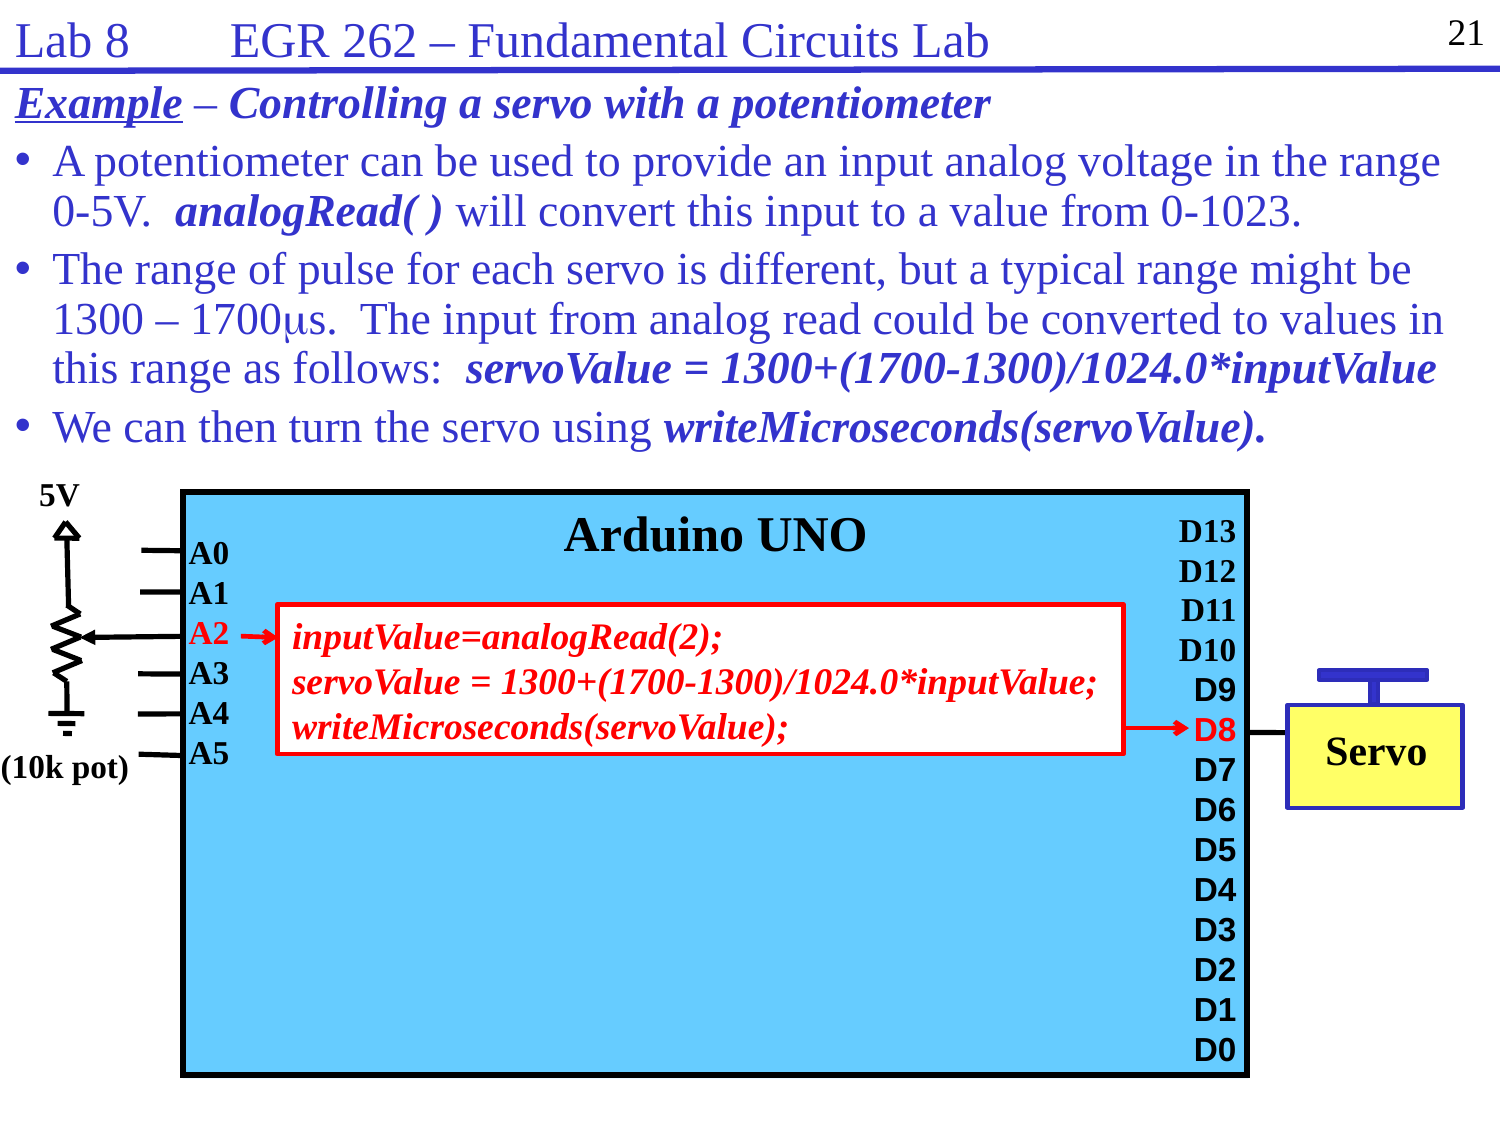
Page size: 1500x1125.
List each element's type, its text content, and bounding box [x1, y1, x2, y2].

text_box [1285, 703, 1465, 810]
text_box 5V [24, 465, 95, 521]
text_box inputValue=analogRead(2); servoValue = 1300+(1700-1300)/1024.0*inputValue; writeMicroseconds(servoValue); [277, 604, 1124, 755]
text_box (10k pot) [0, 744, 130, 785]
text_box D13 D12 D11 D10 D9 D8 D7 D6 D5 D4 D3 D2 D1 D0 [1001, 501, 1252, 1075]
text_box [80, 631, 183, 644]
text_box Example – Controlling a servo with a potentiometer A potentiometer can be used to provide an input analog voltage in the range 0-5V. analogRead( ) will convert this input to a value from 0-1023. The range of pulse for each servo is different, but a typical range might be 1300 – 1700s. The input from analog read could be converted to values in this range as follows: servoValue = 1300+(1700-1300)/1024.0*inputValue We can then turn the servo using writeMicroseconds(servoValue). [0, 71, 1500, 460]
text_box 21 [1187, 0, 1500, 71]
text_box [182, 646, 1001, 1075]
text_box [1368, 682, 1380, 706]
text_box Lab 8 EGR 262 – Fundamental Circuits Lab [0, 0, 1465, 65]
text_box [1317, 668, 1429, 682]
text_box [182, 491, 1247, 635]
text_box Arduino UNO [182, 1075, 1249, 1079]
text_box A0 A1 A2 A3 A4 A5 [173, 523, 256, 772]
text_box Servo [1310, 716, 1443, 782]
